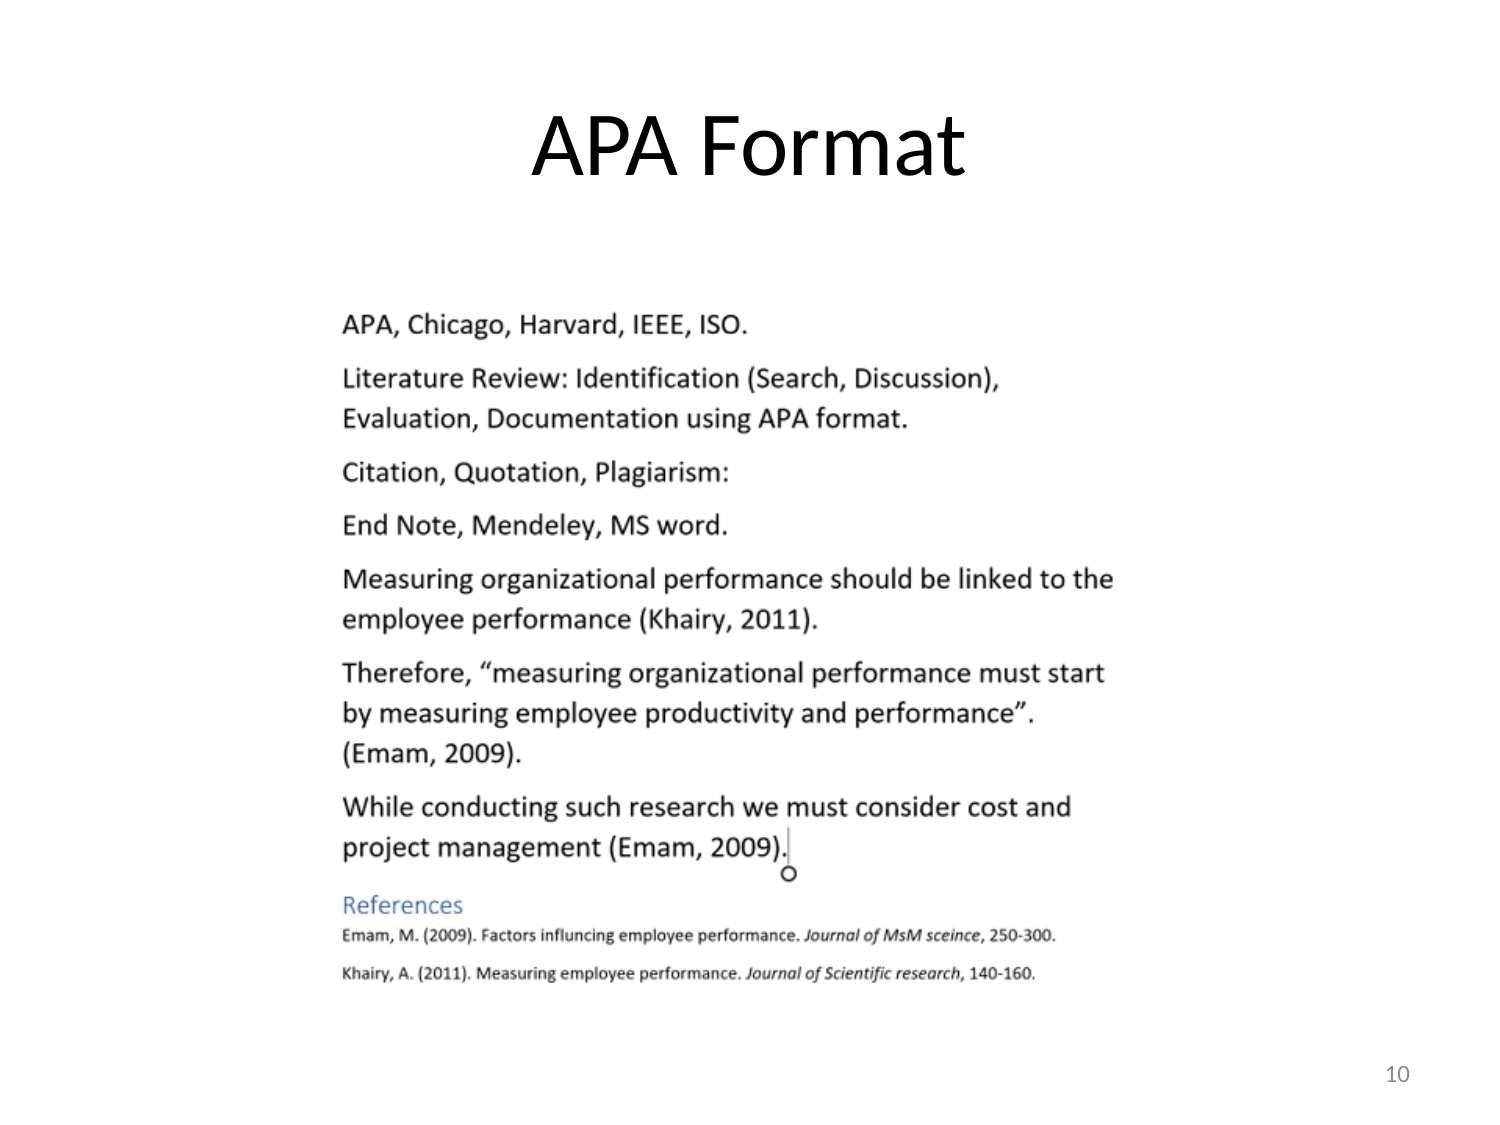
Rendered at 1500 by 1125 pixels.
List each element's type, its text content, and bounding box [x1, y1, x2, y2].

slide_number 10 [1074, 1042, 1425, 1103]
title APA Format [75, 45, 1425, 233]
picture [298, 287, 1202, 997]
